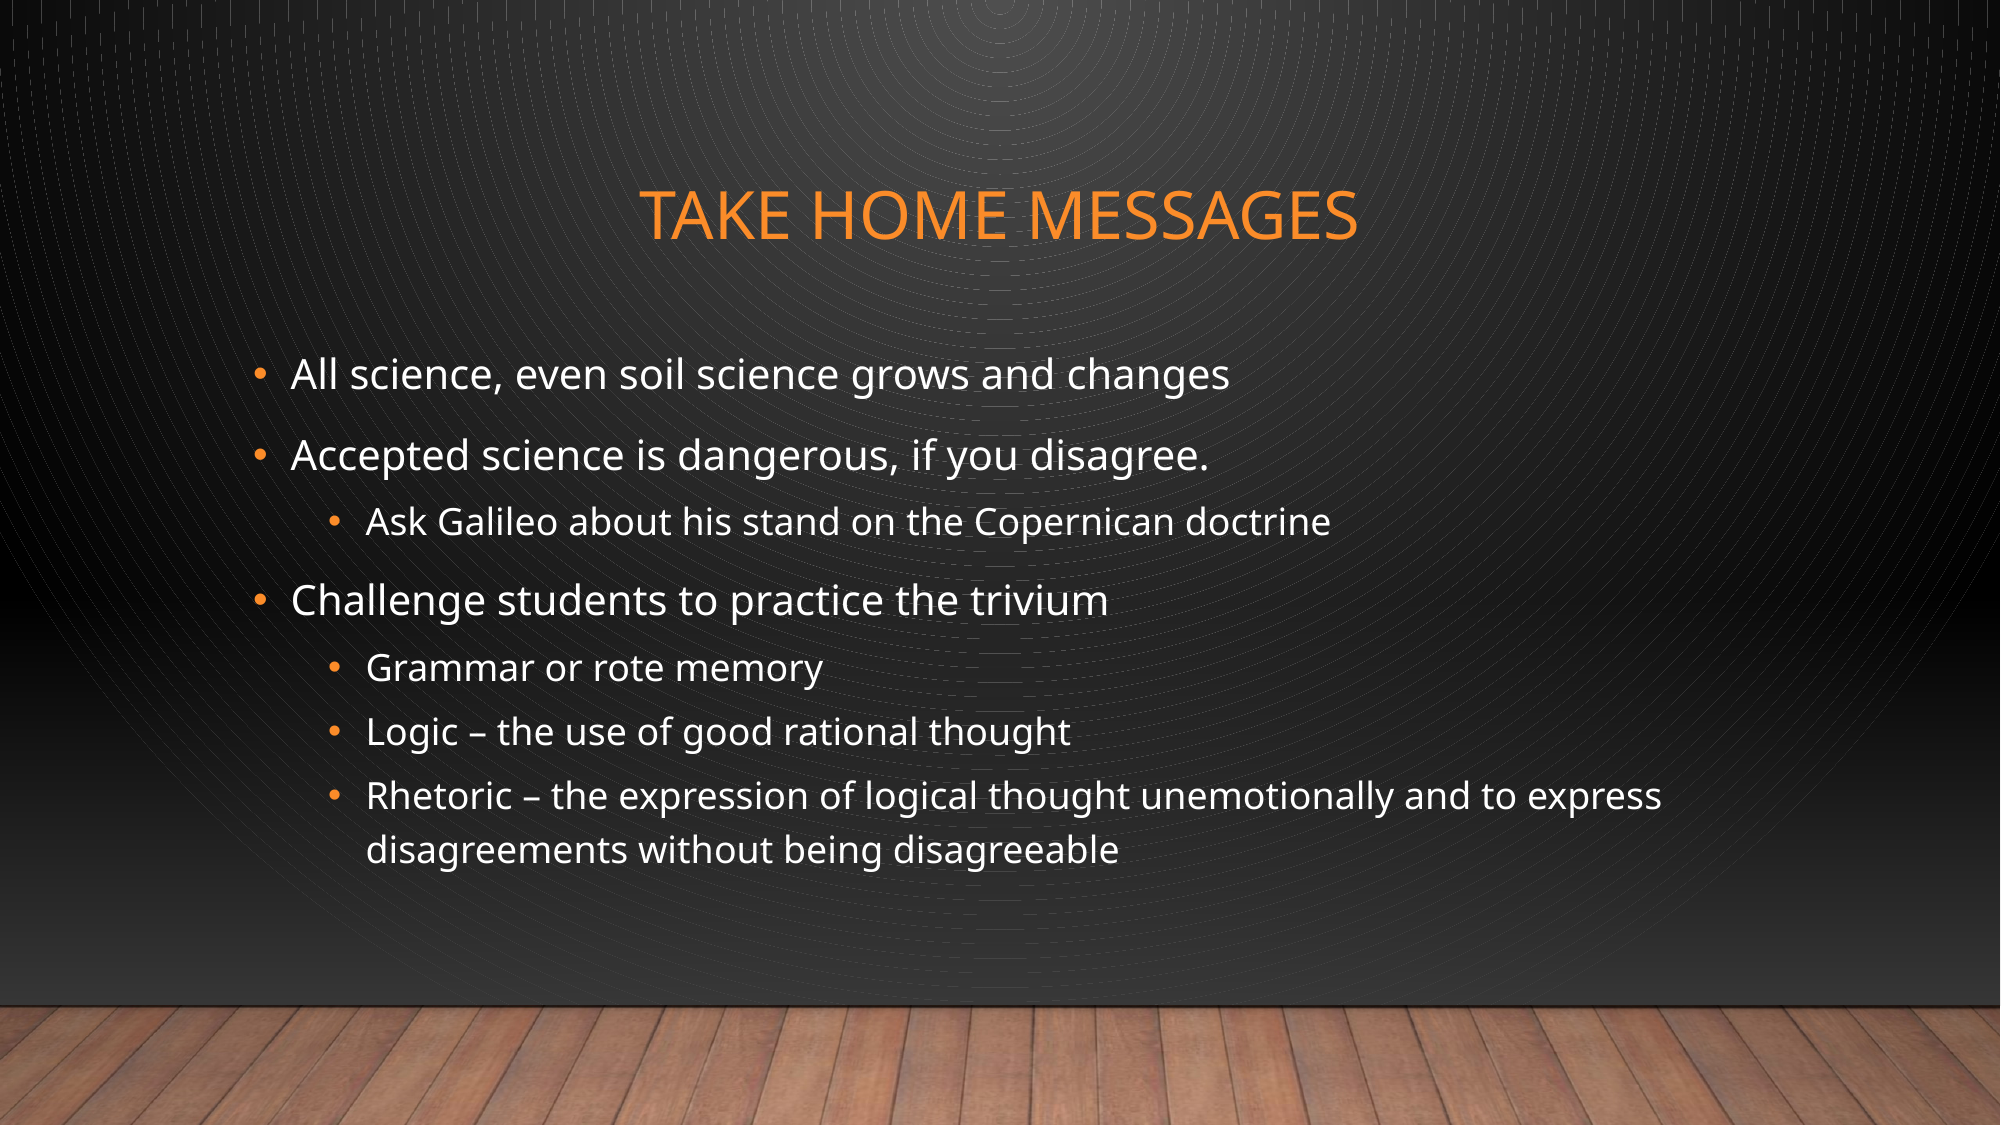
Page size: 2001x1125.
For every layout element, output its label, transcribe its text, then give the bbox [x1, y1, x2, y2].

list All science, even soil science grows and changes Accepted science is dangerous, if you disagree. Ask Galileo about his stand on the Copernican doctrine Challenge students to practice the trivium Grammar or rote memory Logic – the use of good rational thought Rhetoric – the expression of logical thought unemotionally and to express disagreements without being disagreeable [238, 330, 1763, 897]
title Take home messages [238, 131, 1763, 305]
picture [0, 1005, 2000, 1125]
